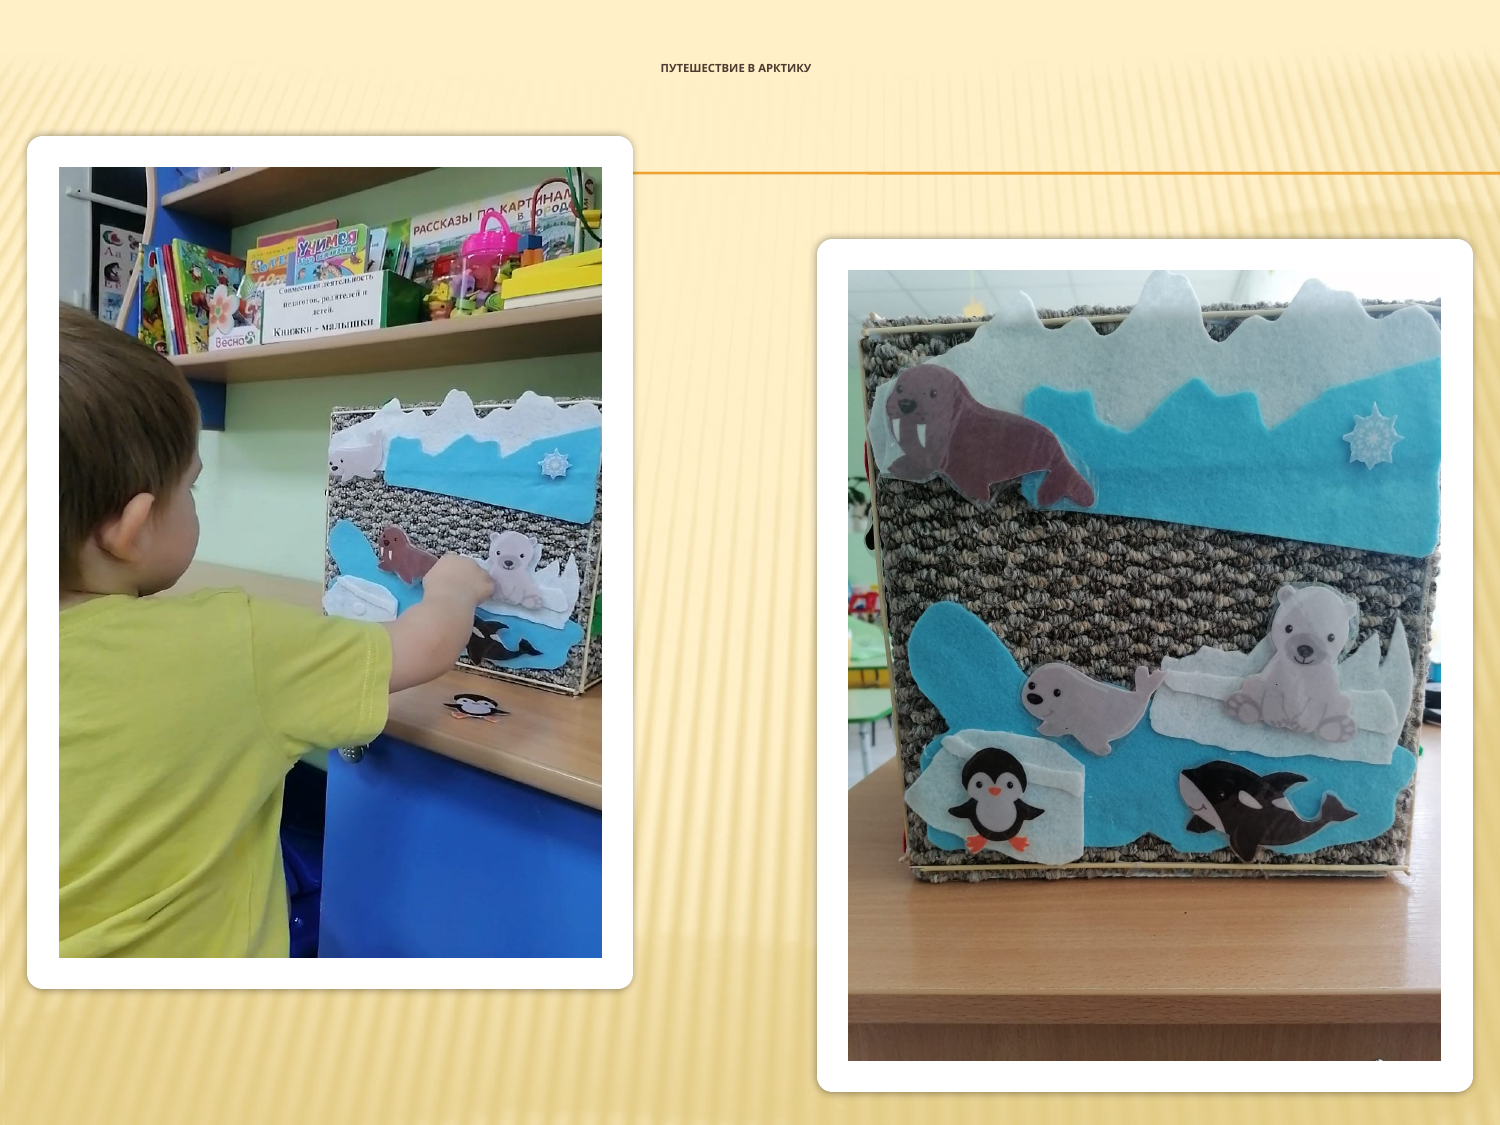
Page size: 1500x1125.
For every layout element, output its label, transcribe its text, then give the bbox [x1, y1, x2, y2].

title путешествие в Арктику [24, 0, 1450, 137]
picture [58, 166, 603, 959]
picture [847, 269, 1442, 1062]
